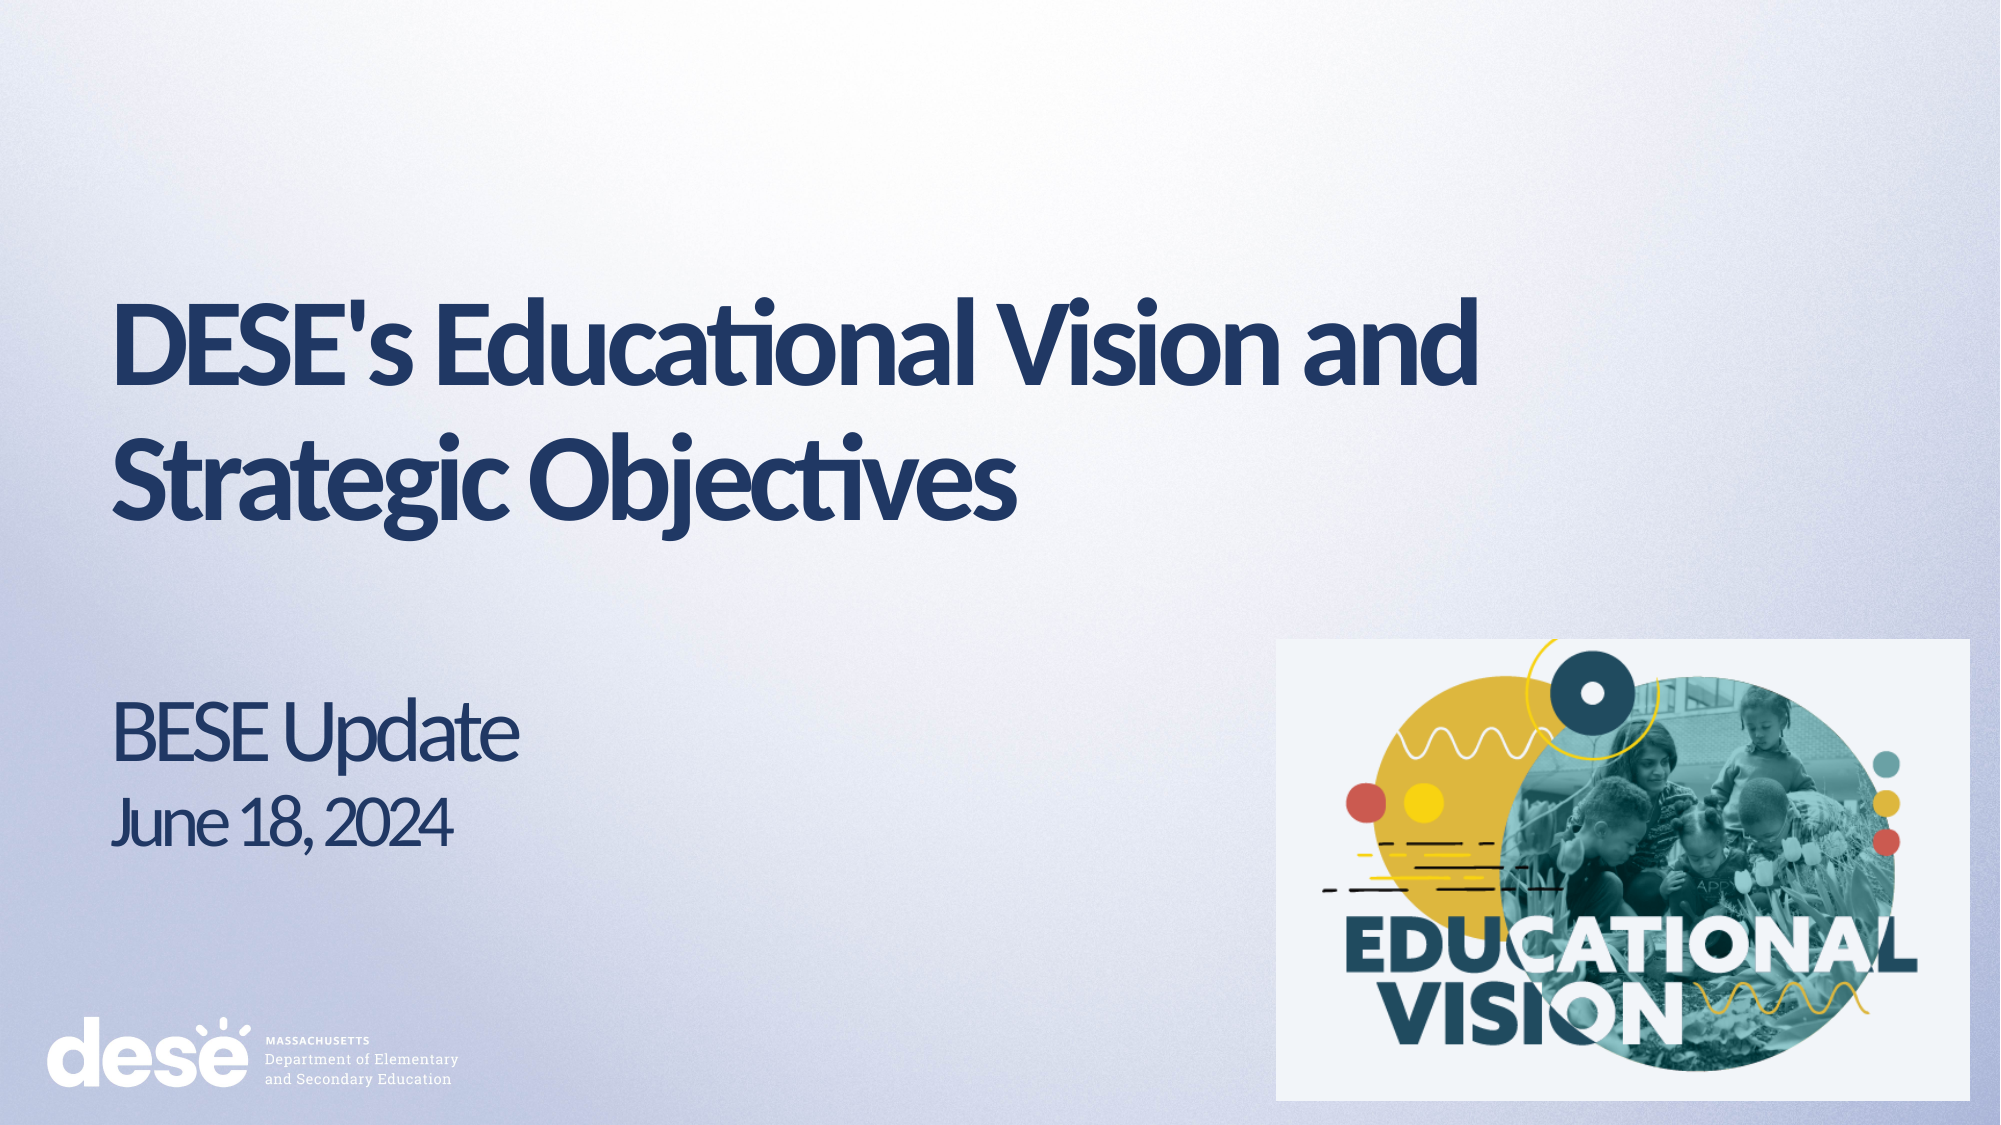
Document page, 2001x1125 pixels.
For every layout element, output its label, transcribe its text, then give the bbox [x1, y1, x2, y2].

title DESE's Educational Vision and Strategic Objectives BESE Update June 18, 2024 [94, 516, 1904, 796]
picture [0, 0, 2000, 1125]
subtitle [82, 796, 1275, 991]
